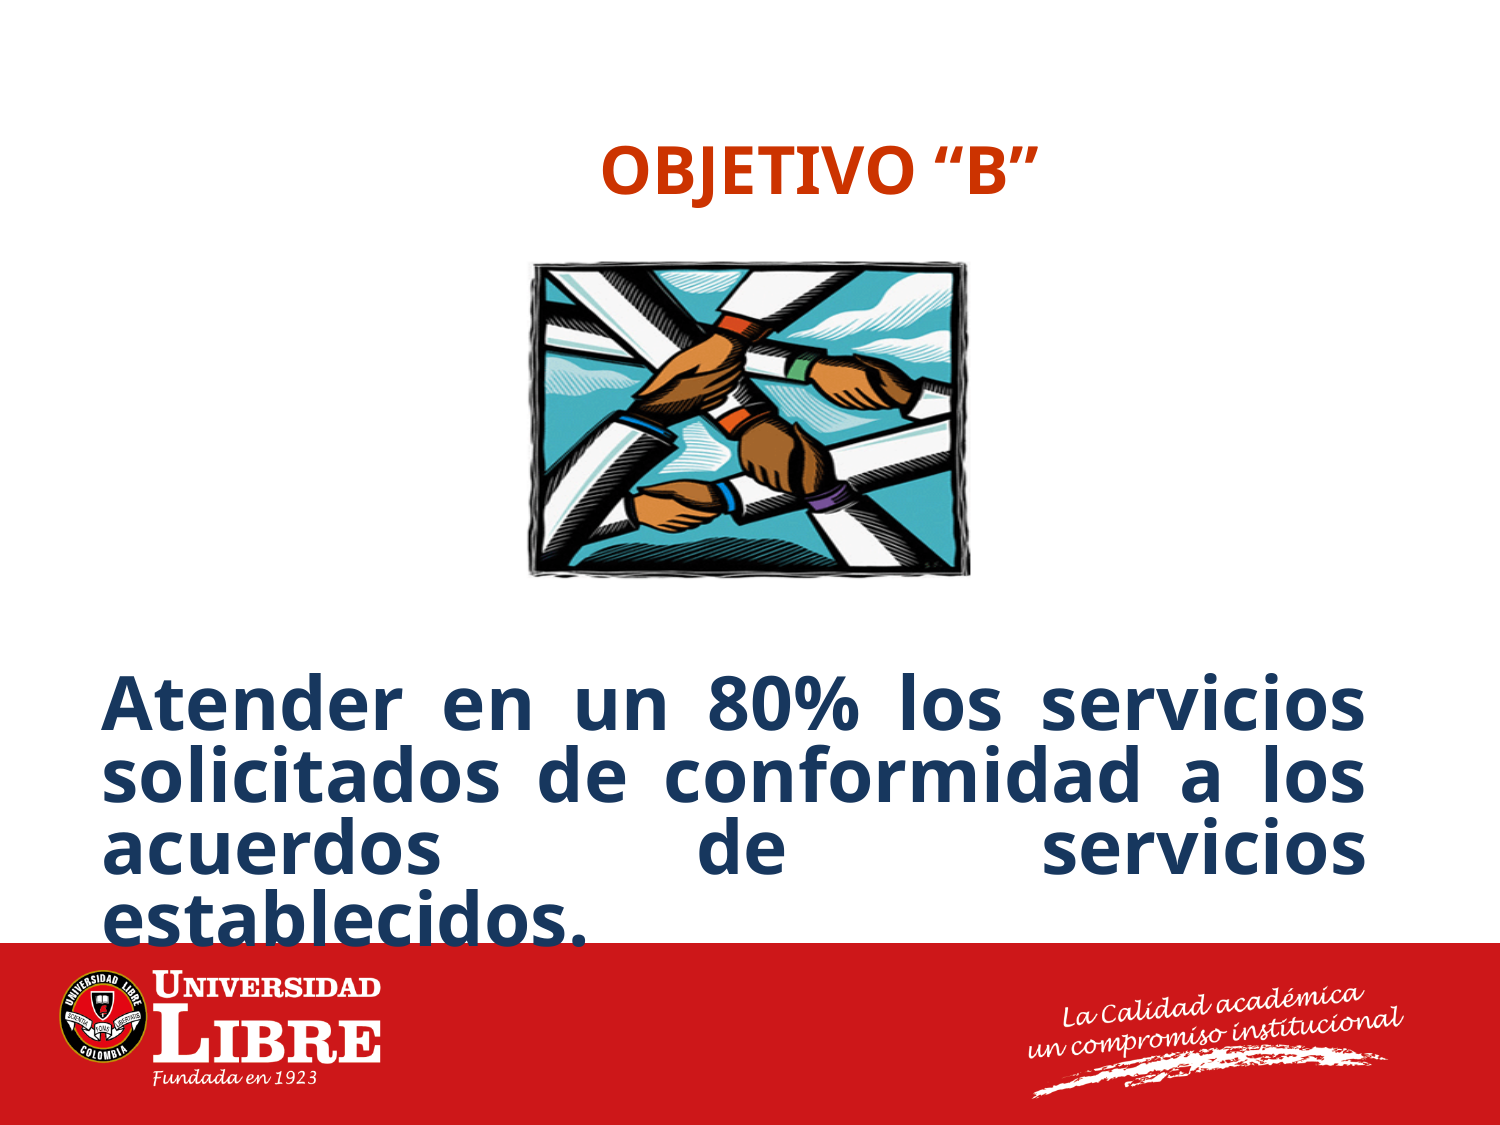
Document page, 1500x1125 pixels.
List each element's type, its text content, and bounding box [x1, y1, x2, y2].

text_box OBJETIVO “B” [585, 120, 1055, 216]
picture [0, 943, 1500, 1125]
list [518, 255, 980, 587]
text_box Atender en un 80% los servicios solicitados de conformidad a los acuerdos de servicios establecidos. [86, 665, 1383, 941]
